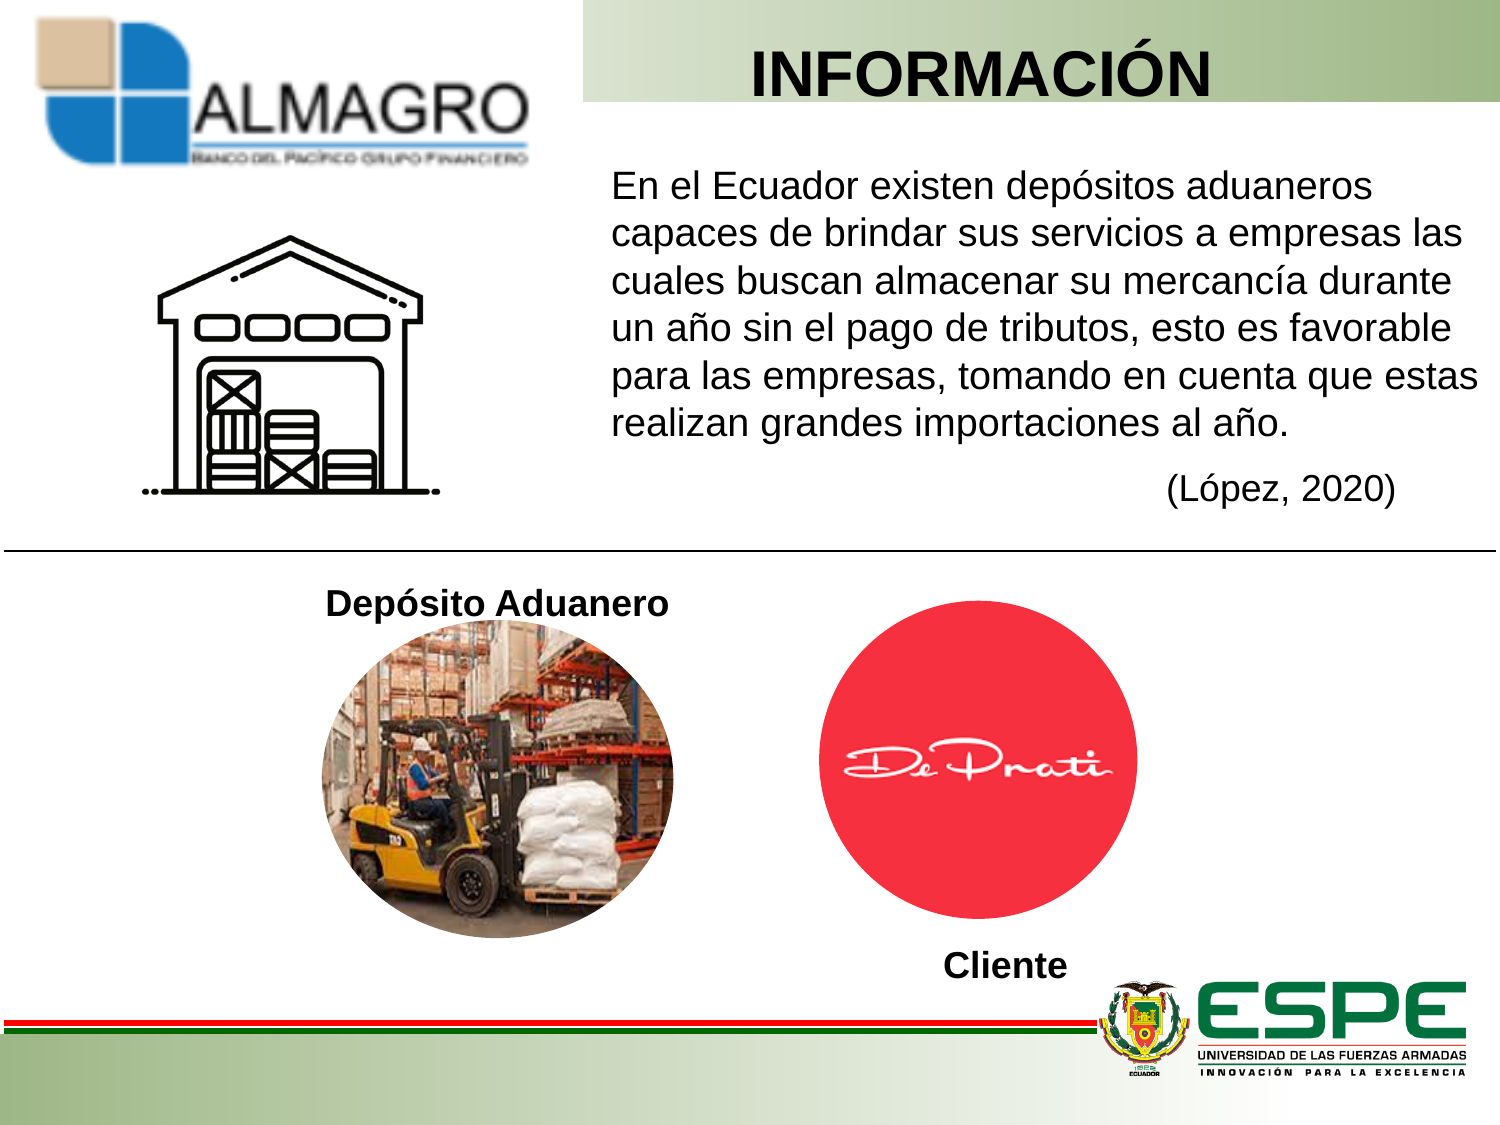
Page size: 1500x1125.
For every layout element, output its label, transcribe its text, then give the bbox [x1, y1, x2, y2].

picture [1099, 981, 1466, 1076]
text_box Cliente [802, 918, 1209, 1001]
picture [137, 232, 446, 503]
picture [818, 600, 1138, 920]
picture [321, 619, 674, 939]
text_box En el Ecuador existen depósitos aduaneros capaces de brindar sus servicios a empresas las cuales buscan almacenar su mercancía durante un año sin el pago de tributos, esto es favorable para las empresas, tomando en cuenta que estas realizan grandes importaciones al año. [596, 144, 1500, 460]
text_box (López, 2020) [1151, 441, 1496, 524]
text_box INFORMACIÓN [735, 17, 1500, 125]
text_box Depósito Aduanero [294, 559, 701, 639]
picture [0, 0, 584, 185]
